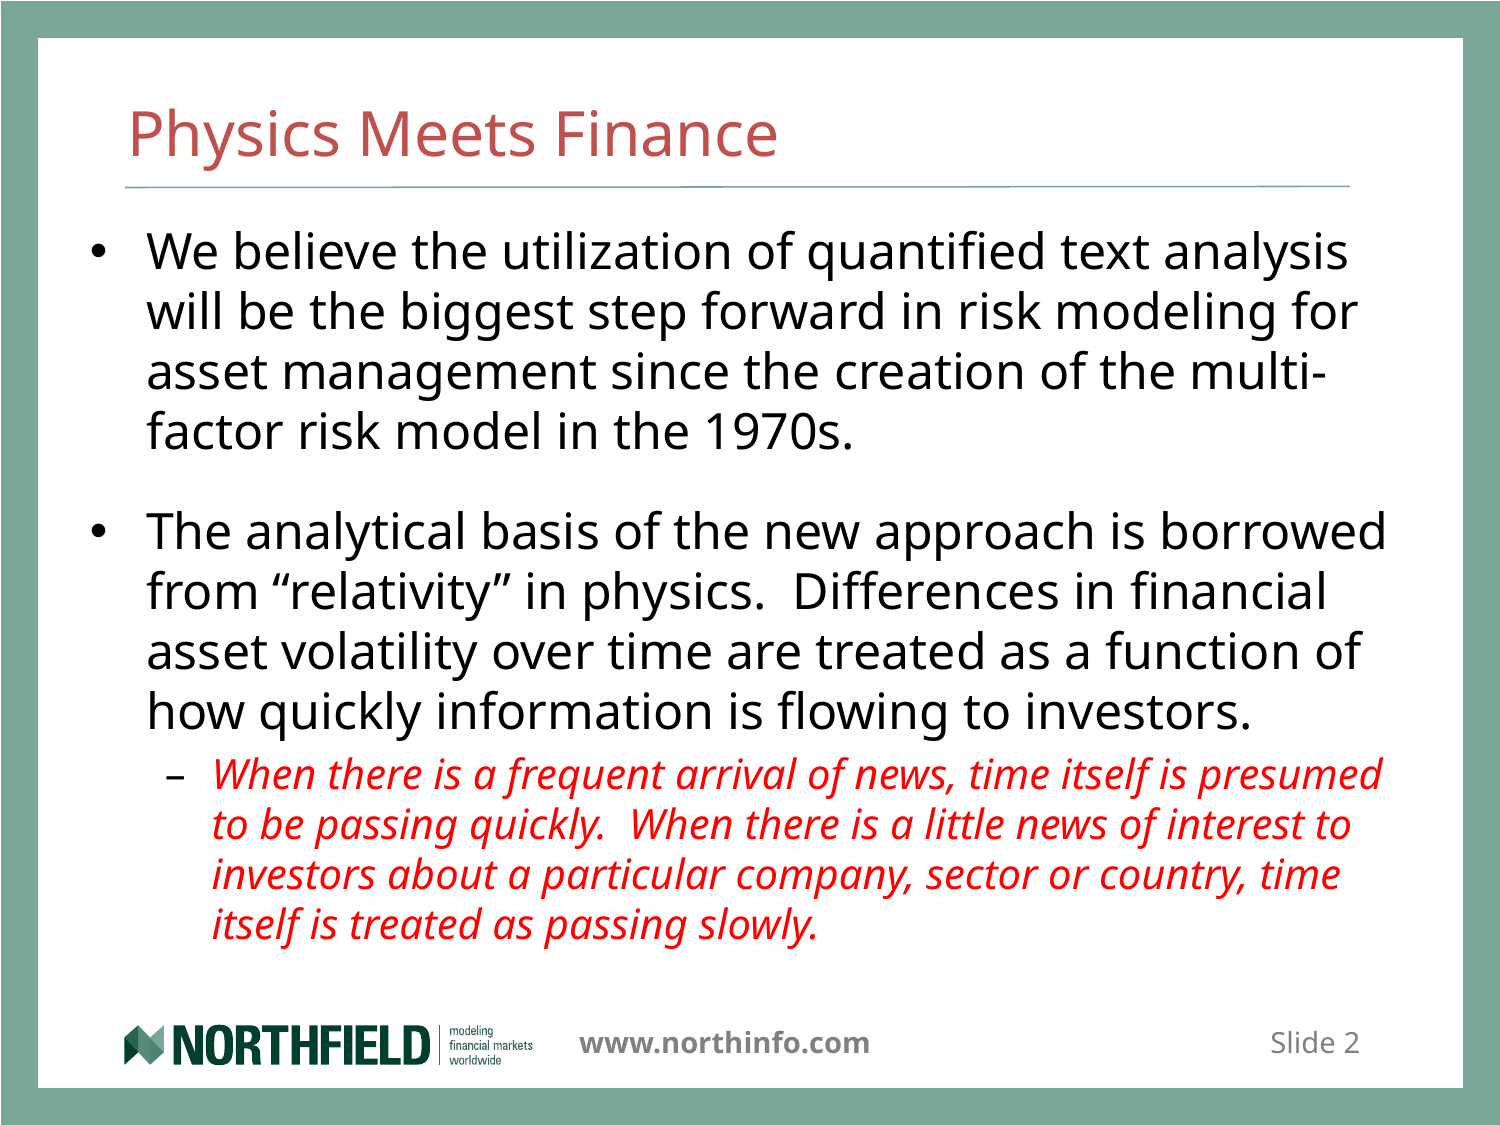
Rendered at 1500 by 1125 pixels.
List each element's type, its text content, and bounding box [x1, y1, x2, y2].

list We believe the utilization of quantified text analysis will be the biggest step forward in risk modeling for asset management since the creation of the multi-factor risk model in the 1970s. The analytical basis of the new approach is borrowed from “relativity” in physics. Differences in financial asset volatility over time are treated as a function of how quickly information is flowing to investors. When there is a frequent arrival of news, time itself is presumed to be passing quickly. When there is a little news of interest to investors about a particular company, sector or country, time itself is treated as passing slowly. [75, 212, 1425, 955]
title Physics Meets Finance [112, 86, 1463, 191]
